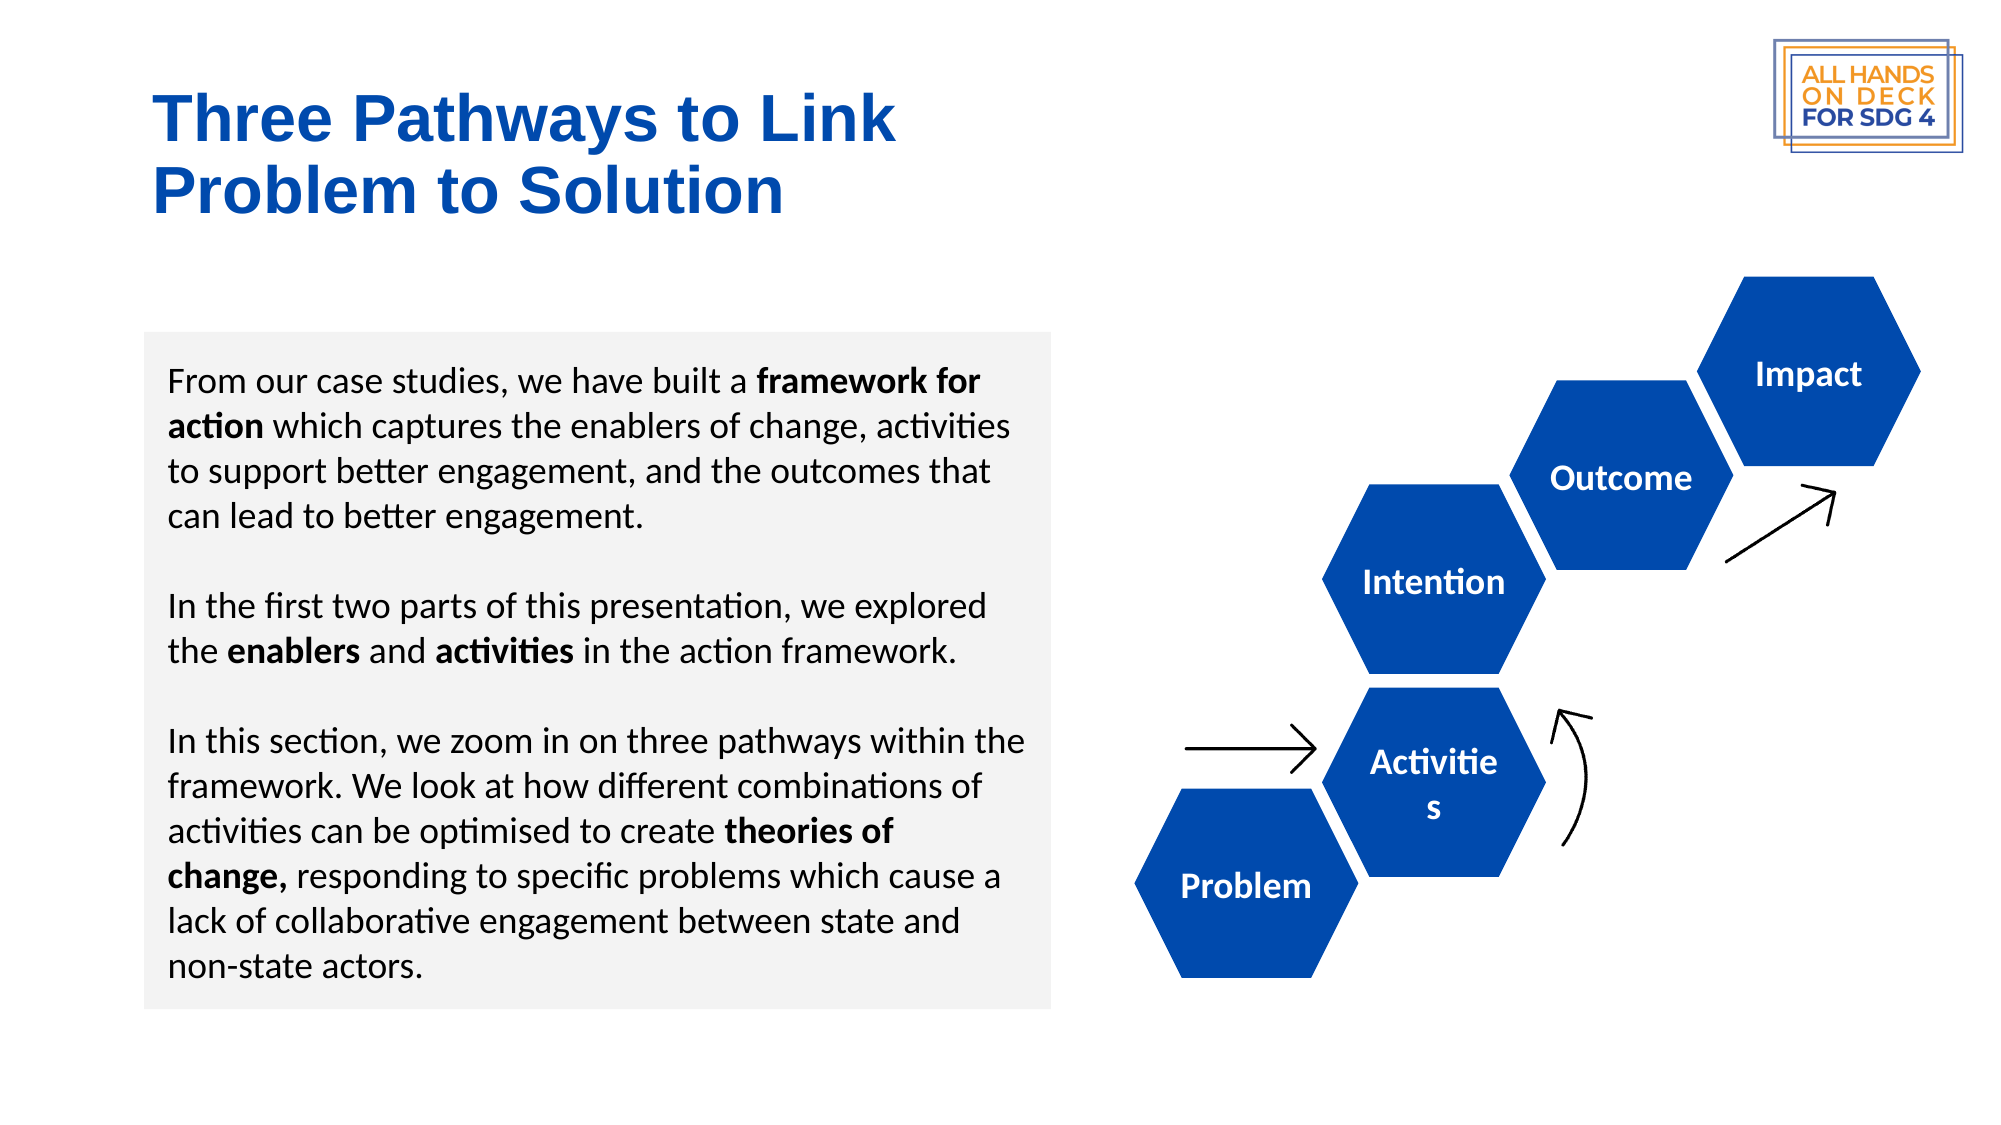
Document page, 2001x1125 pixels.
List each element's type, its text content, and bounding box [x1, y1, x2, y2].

text_box Intention [1320, 483, 1548, 675]
picture [1770, 34, 1978, 168]
picture [1476, 688, 1656, 868]
text_box Impact [1695, 275, 1923, 468]
text_box Outcome [1508, 379, 1723, 571]
picture [1677, 424, 1884, 630]
text_box From our case studies, we have built a framework for action which captures the enablers of change, activities to support better engagement, and the outcomes that can lead to better engagement. In the first two parts of this presentation, we explored the enablers and activities in the action framework. In this section, we zoom in on three pathways within the framework. We look at how different combinations of activities can be optimised to create theories of change, responding to specific problems which cause a lack of collaborative engagement between state and non-state actors. [144, 331, 1051, 1010]
text_box Problem [1133, 801, 1360, 979]
text_box Activities [1326, 686, 1512, 879]
title Three Pathways to Link Problem to Solution [137, 59, 1156, 253]
picture [1174, 673, 1326, 824]
